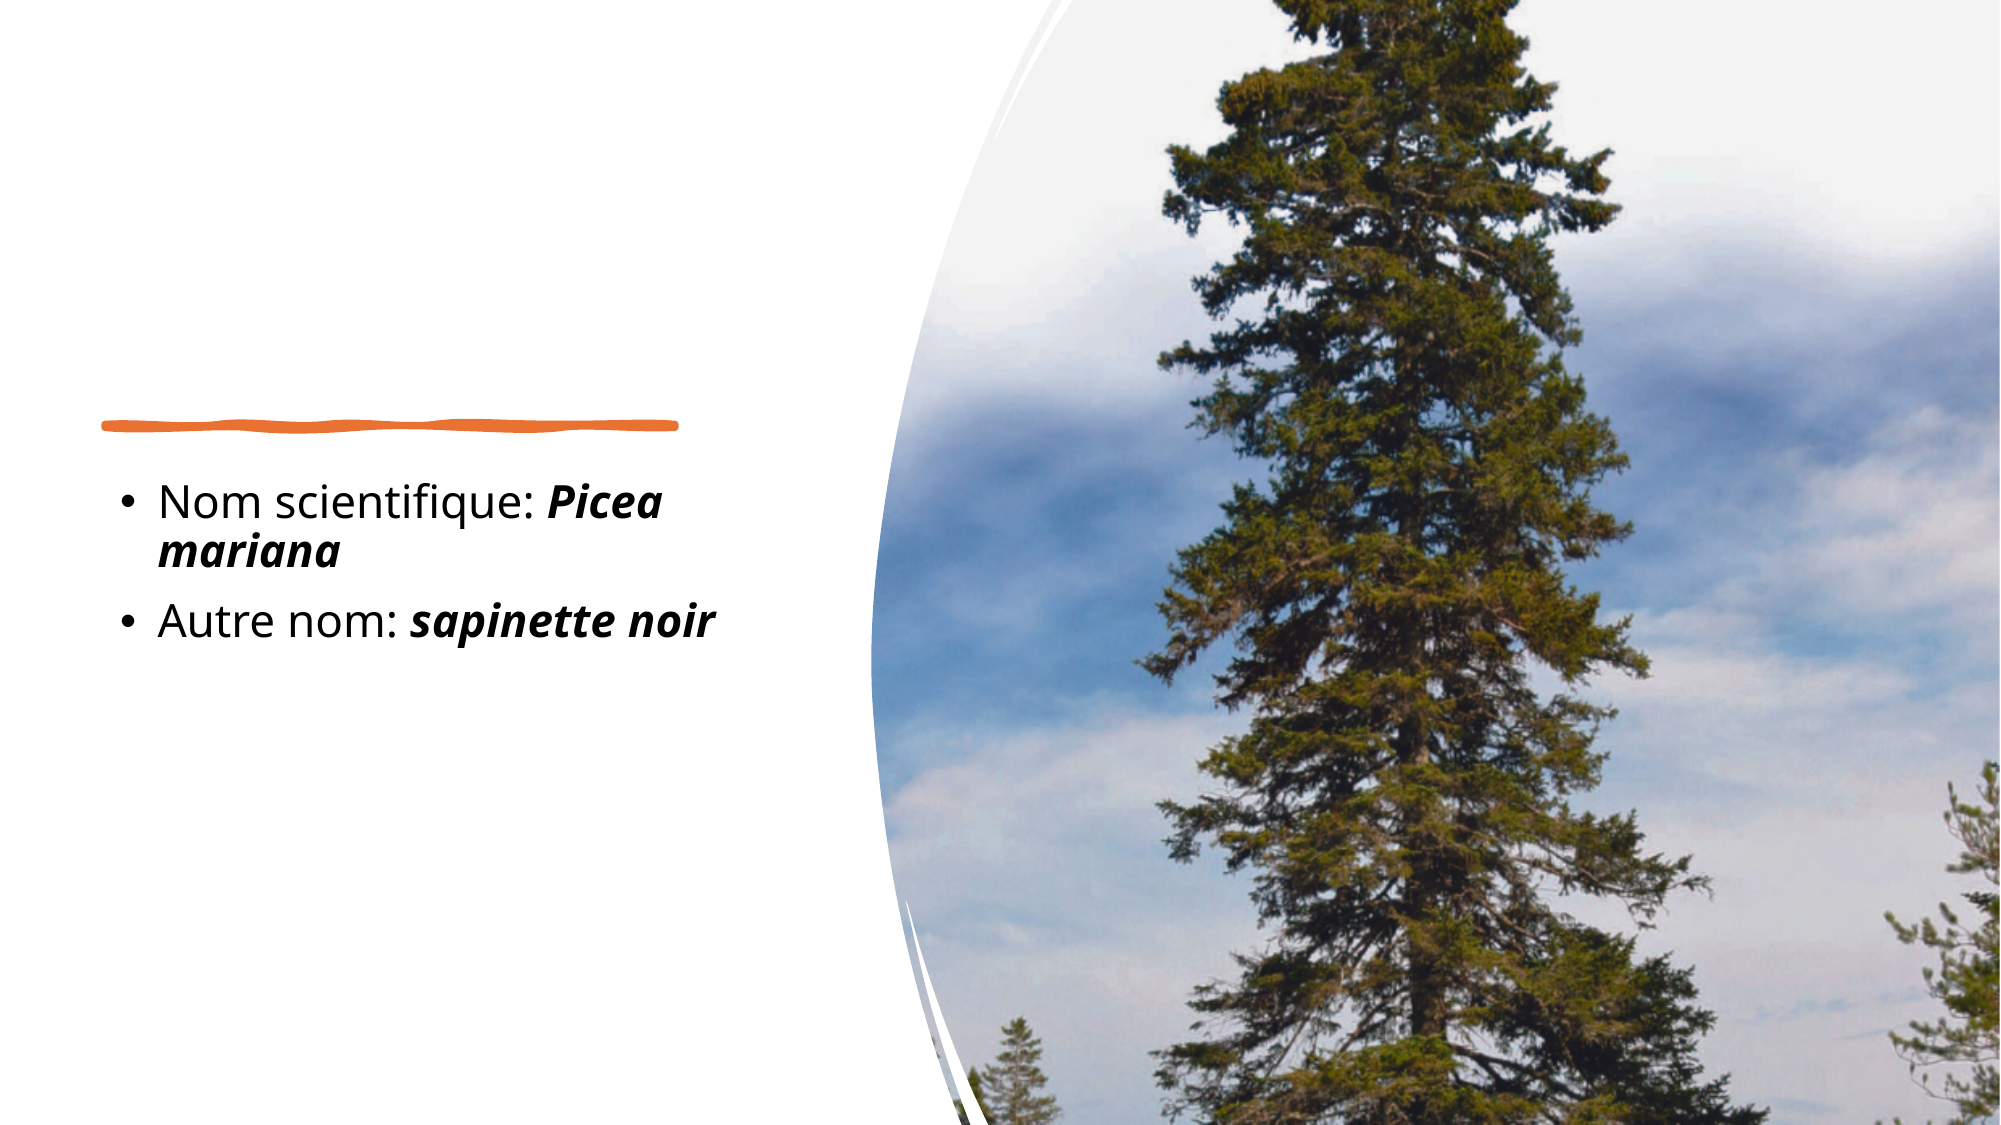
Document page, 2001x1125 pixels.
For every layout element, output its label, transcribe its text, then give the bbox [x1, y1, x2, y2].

list Nom scientifique: Picea mariana Autre nom: sapinette noir [105, 471, 802, 1016]
text_box [103, 420, 677, 432]
picture [870, 0, 2000, 1125]
